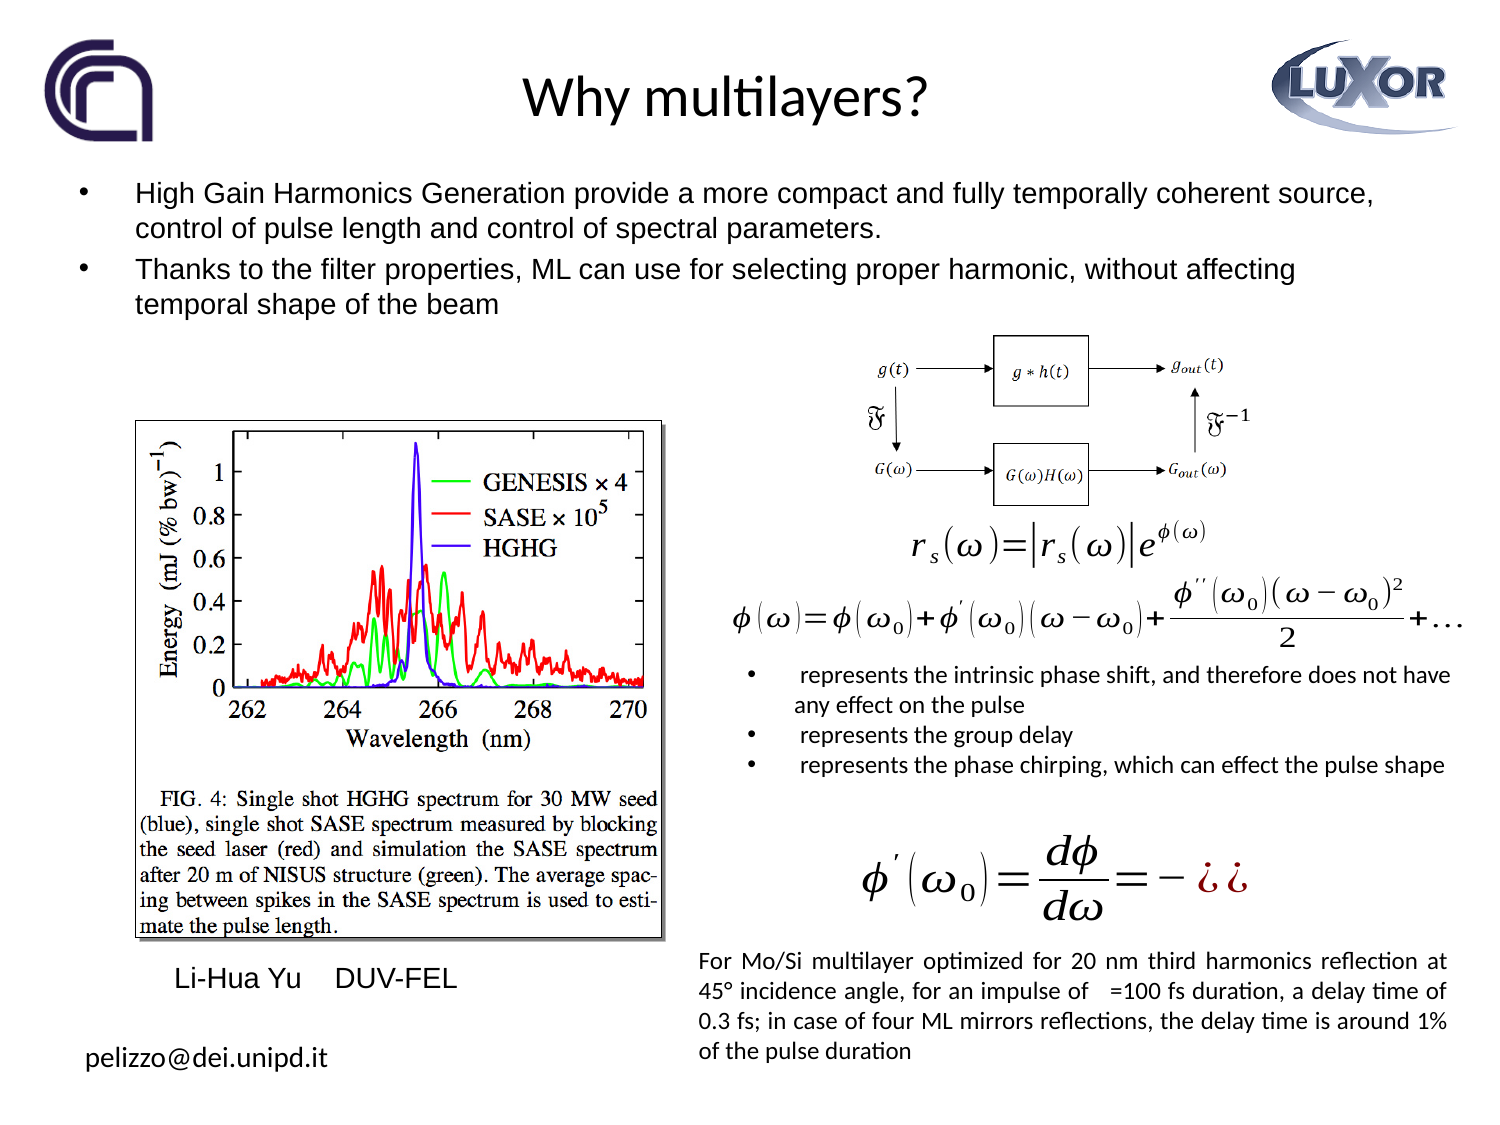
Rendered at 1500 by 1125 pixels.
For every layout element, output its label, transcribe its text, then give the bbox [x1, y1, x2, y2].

picture [861, 328, 1257, 513]
list High Gain Harmonics Generation provide a more compact and fully temporally coherent source, control of pulse length and control of spectral parameters. Thanks to the filter properties, ML can use for selecting proper harmonic, without affecting temporal shape of the beam [63, 166, 1414, 949]
picture [23, 23, 176, 153]
title Why multilayers? [187, 45, 1266, 141]
picture [1265, 35, 1465, 138]
picture [135, 420, 661, 938]
text_box Li-Hua Yu DUV-FEL [159, 952, 526, 1002]
